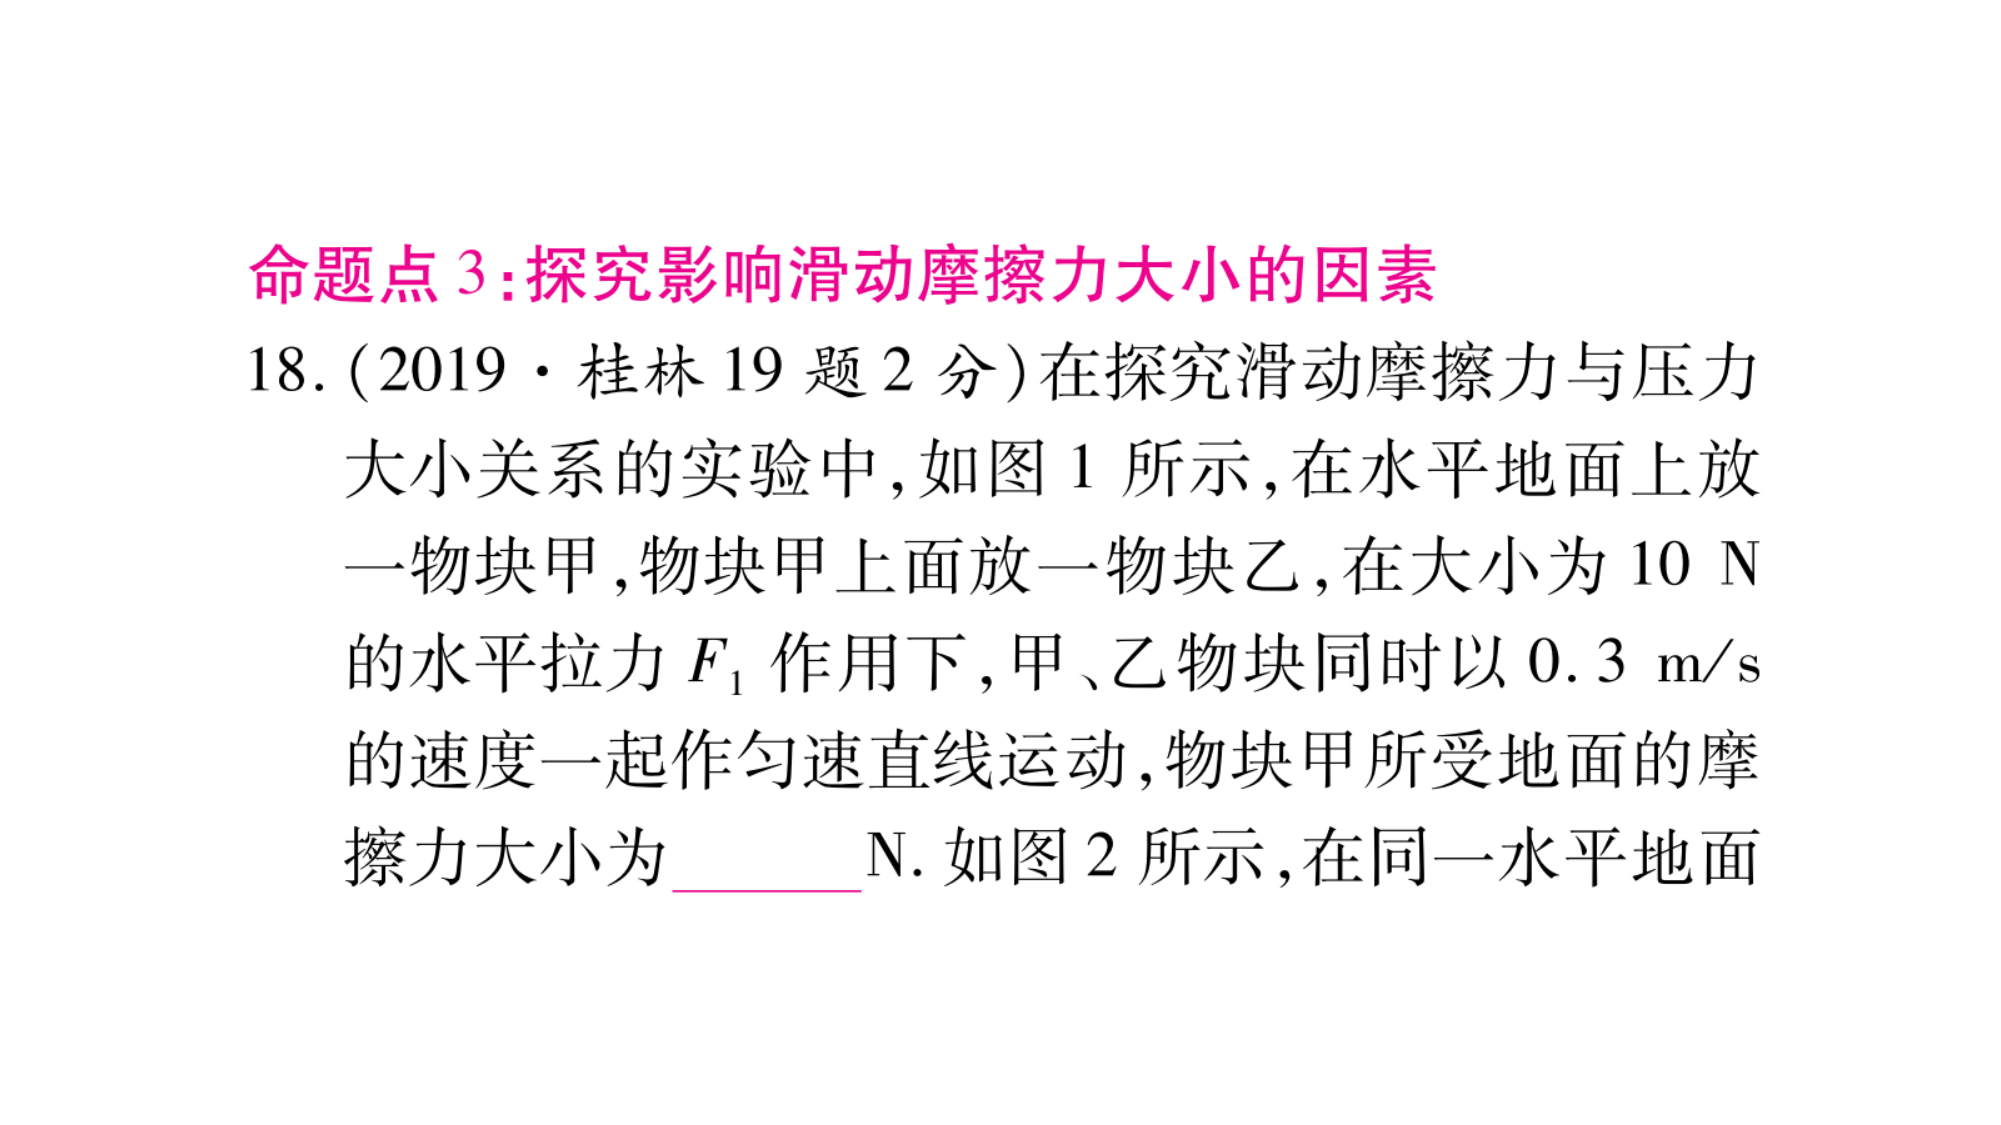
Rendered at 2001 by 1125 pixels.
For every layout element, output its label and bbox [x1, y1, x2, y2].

picture [227, 226, 1772, 899]
